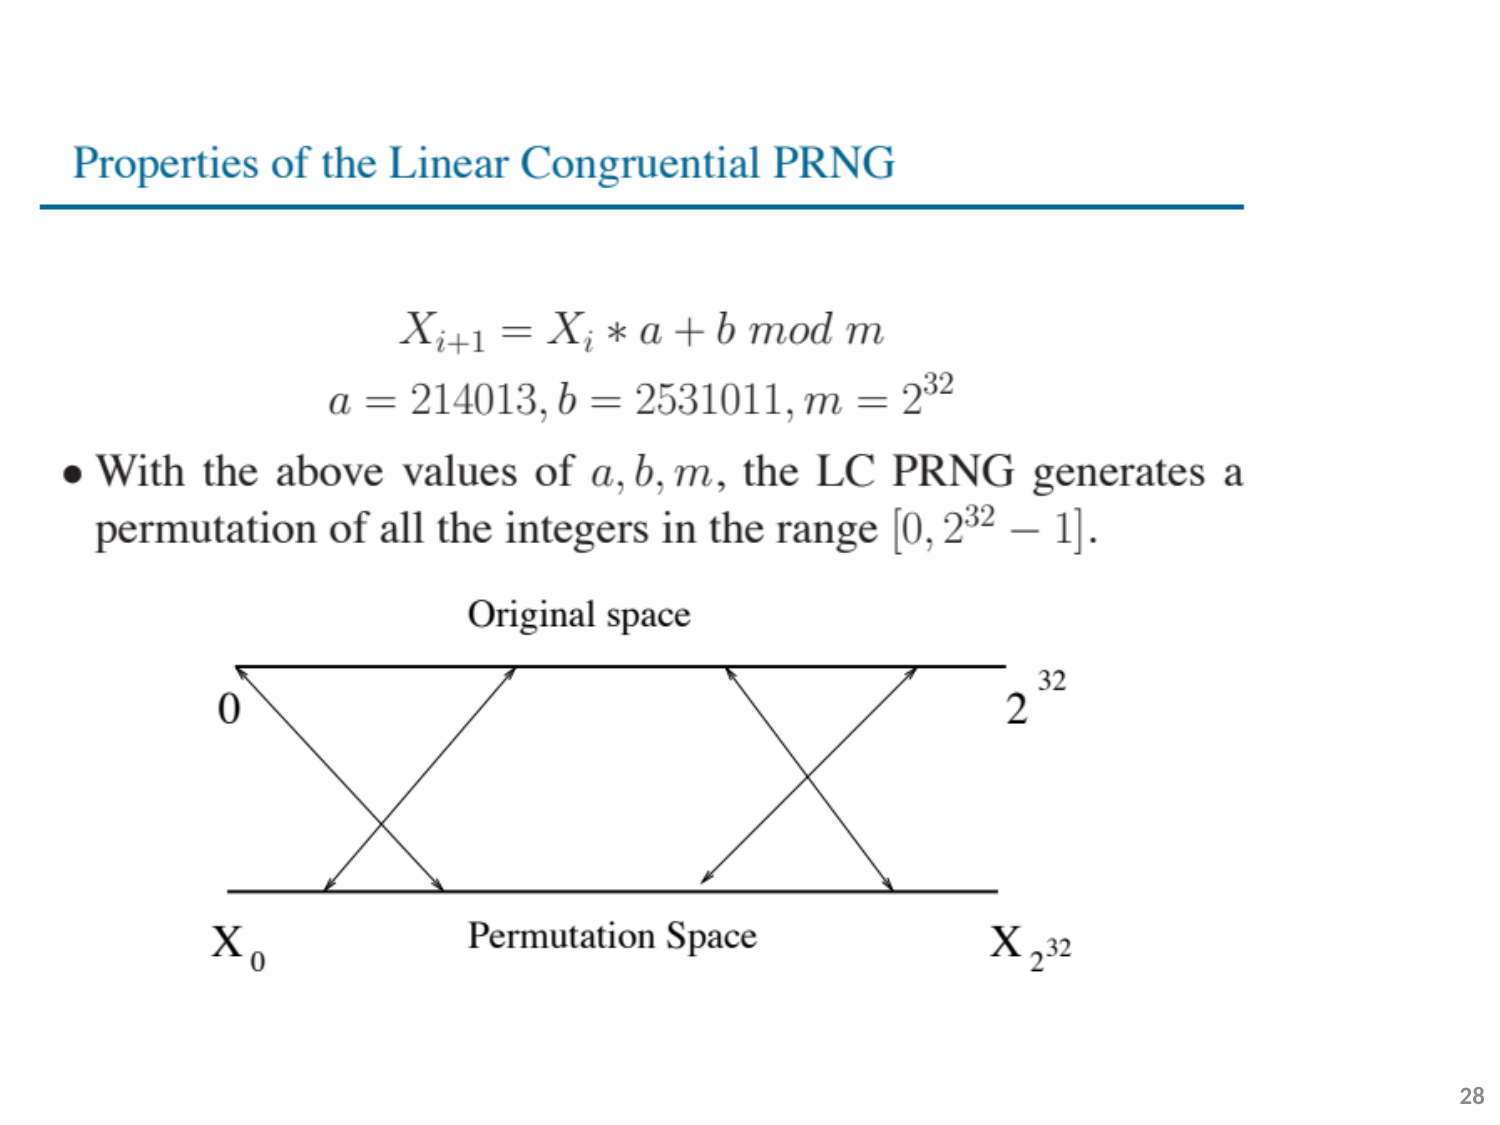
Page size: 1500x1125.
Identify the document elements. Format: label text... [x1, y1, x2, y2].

picture [0, 24, 1441, 1106]
slide_number 28 [1397, 1065, 1500, 1125]
